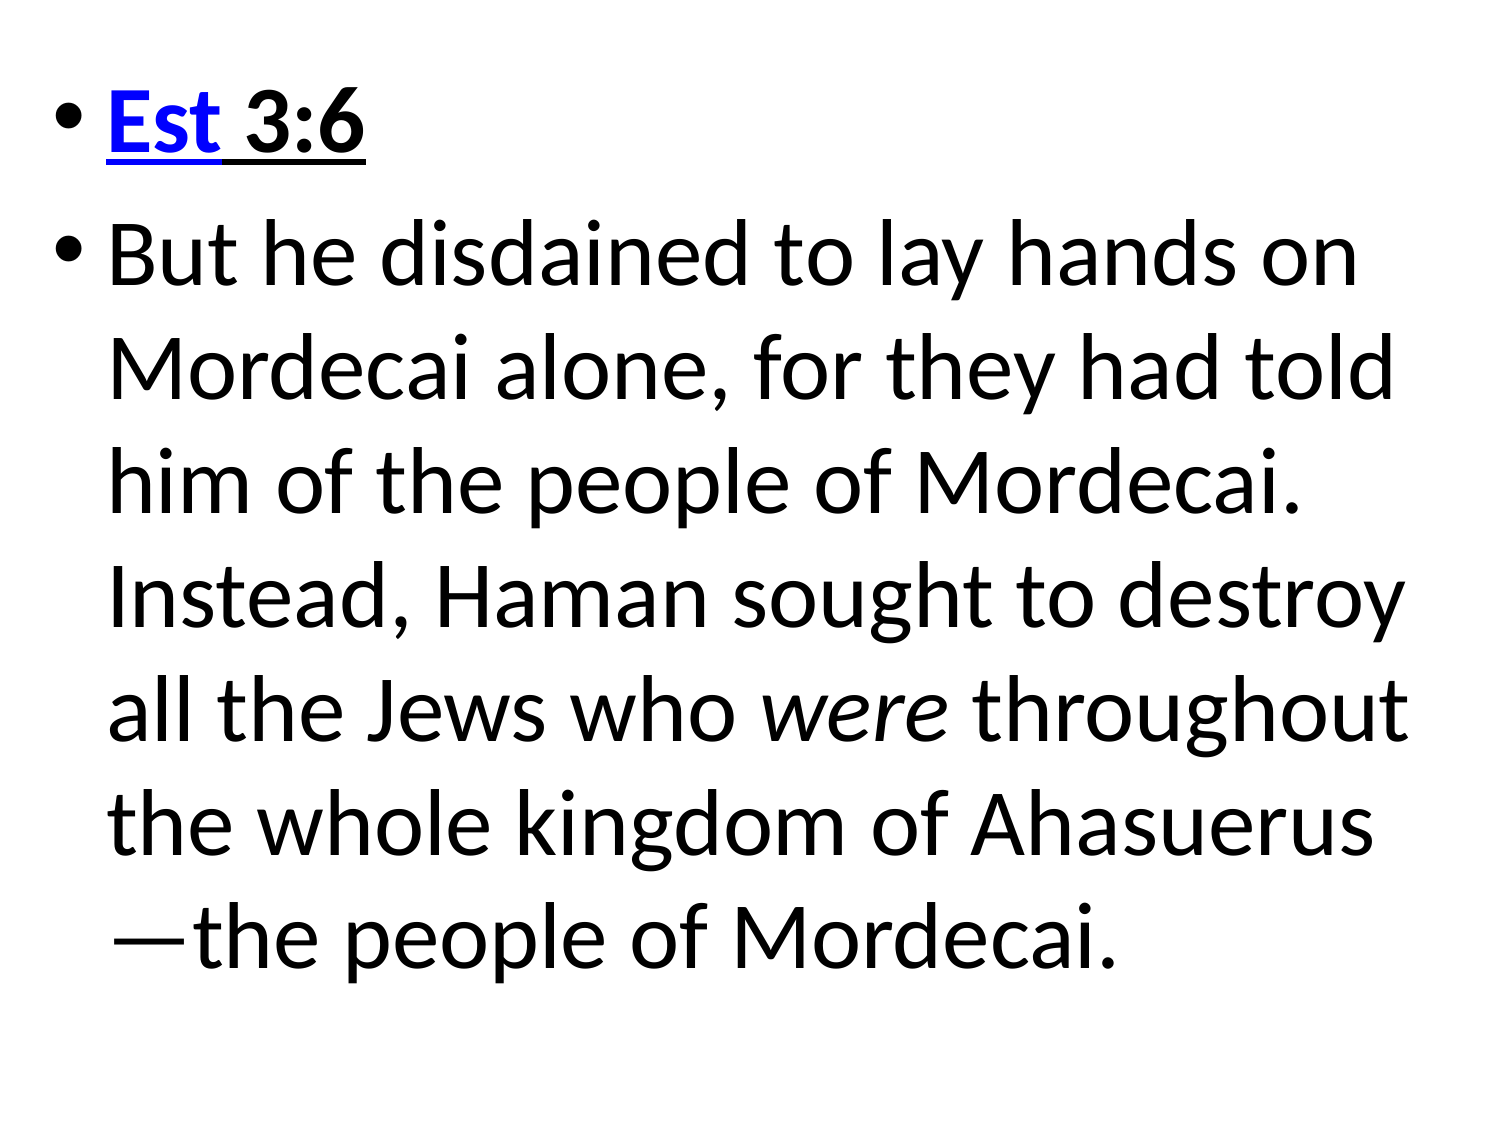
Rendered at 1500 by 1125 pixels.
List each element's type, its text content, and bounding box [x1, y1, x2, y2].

list Est 3:6 But he disdained to lay hands on Mordecai alone, for they had told him of the people of Mordecai. Instead, Haman sought to destroy all the Jews who were throughout the whole kingdom of Ahasuerus—the people of Mordecai. [37, 50, 1463, 1075]
